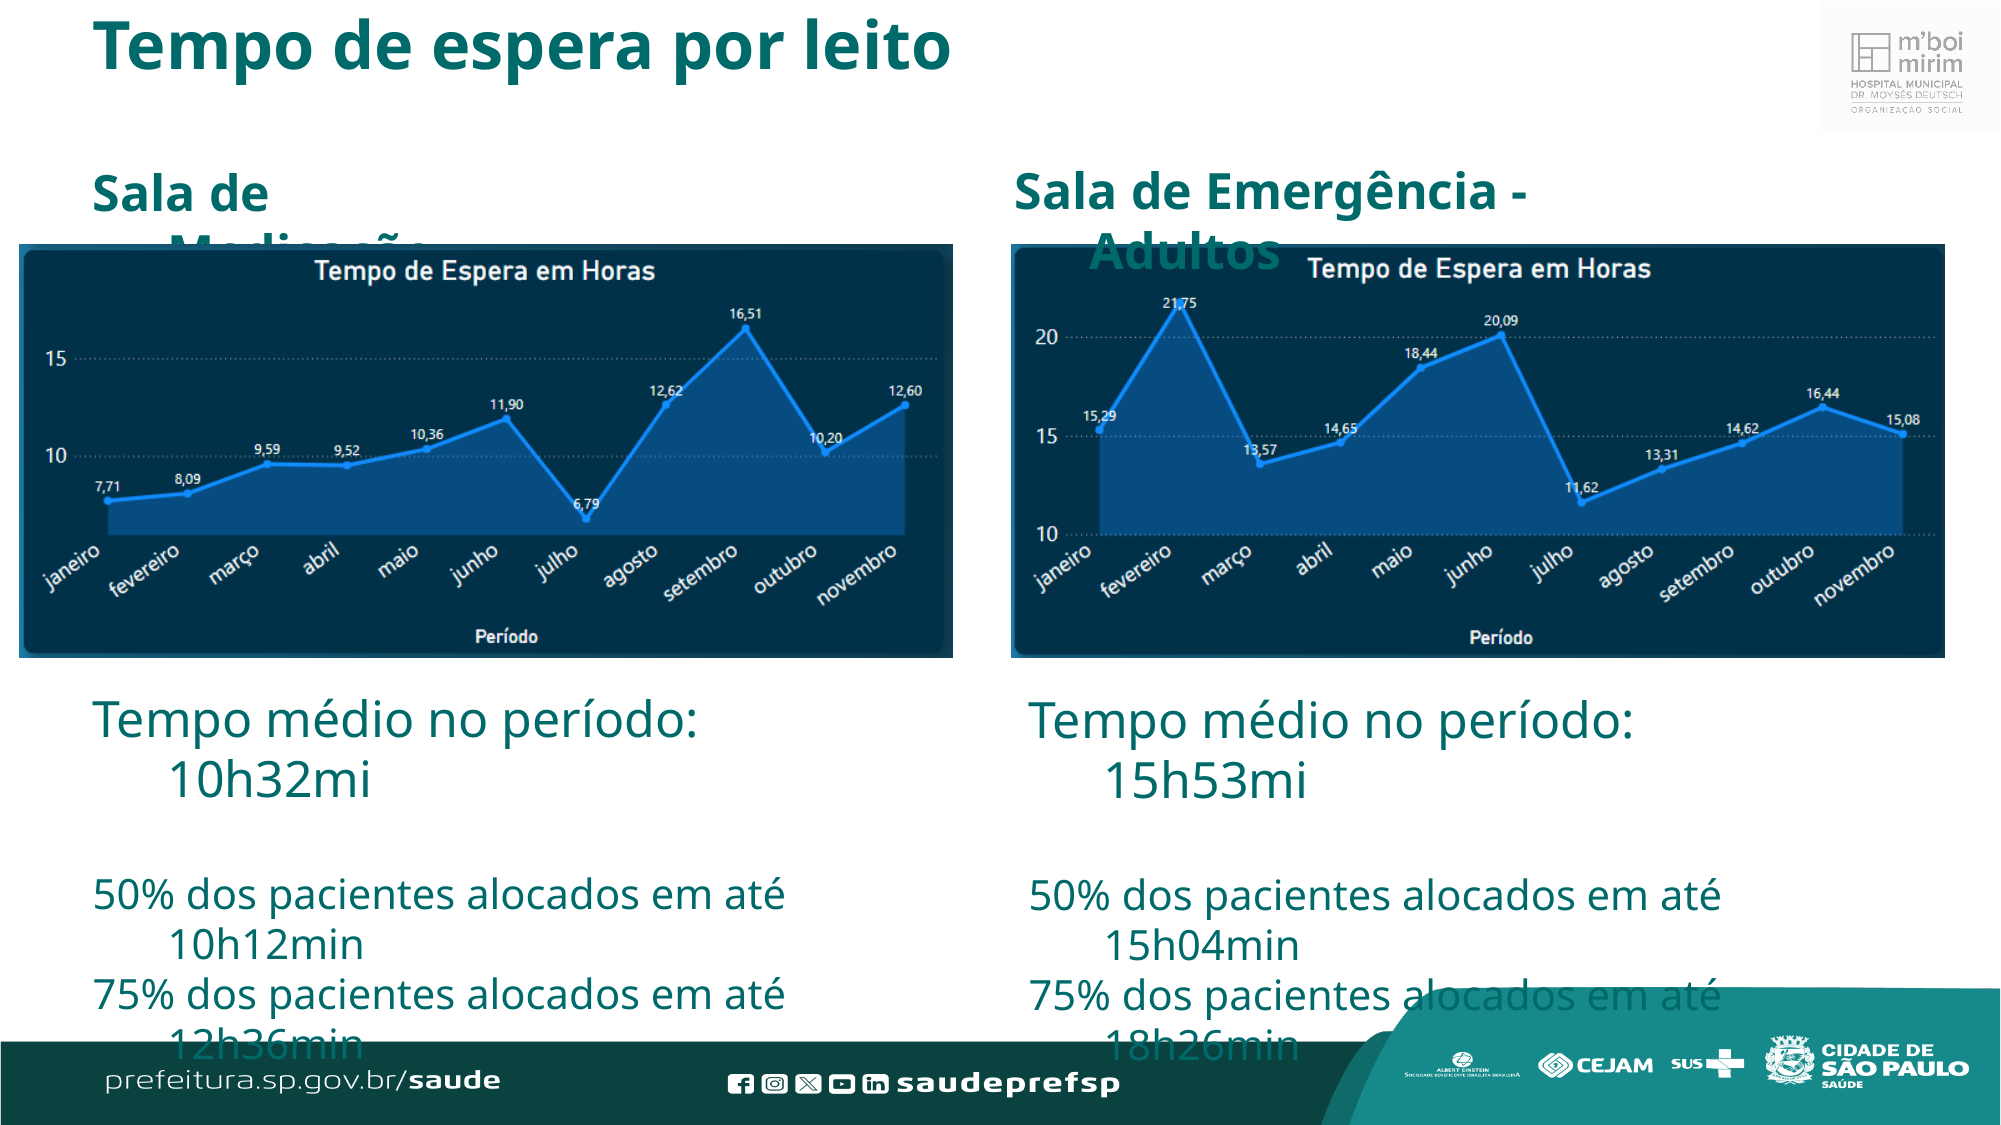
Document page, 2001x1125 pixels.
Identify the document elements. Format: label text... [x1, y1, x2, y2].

text_box Tempo médio no período: 15h53mi 50% dos pacientes alocados em até 15h04min 75% dos pacientes alocados em até 18h26min [1013, 681, 1842, 1125]
text_box Sala de Medicação [78, 153, 563, 242]
text_box Sala de Emergência - Adultos [999, 151, 1745, 542]
text_box Tempo de espera por leito [78, 0, 1649, 90]
picture [0, 0, 2001, 1125]
text_box Tempo médio no período: 10h32mi 50% dos pacientes alocados em até 10h12min 75% dos pacientes alocados em até 12h36min [78, 680, 906, 1125]
